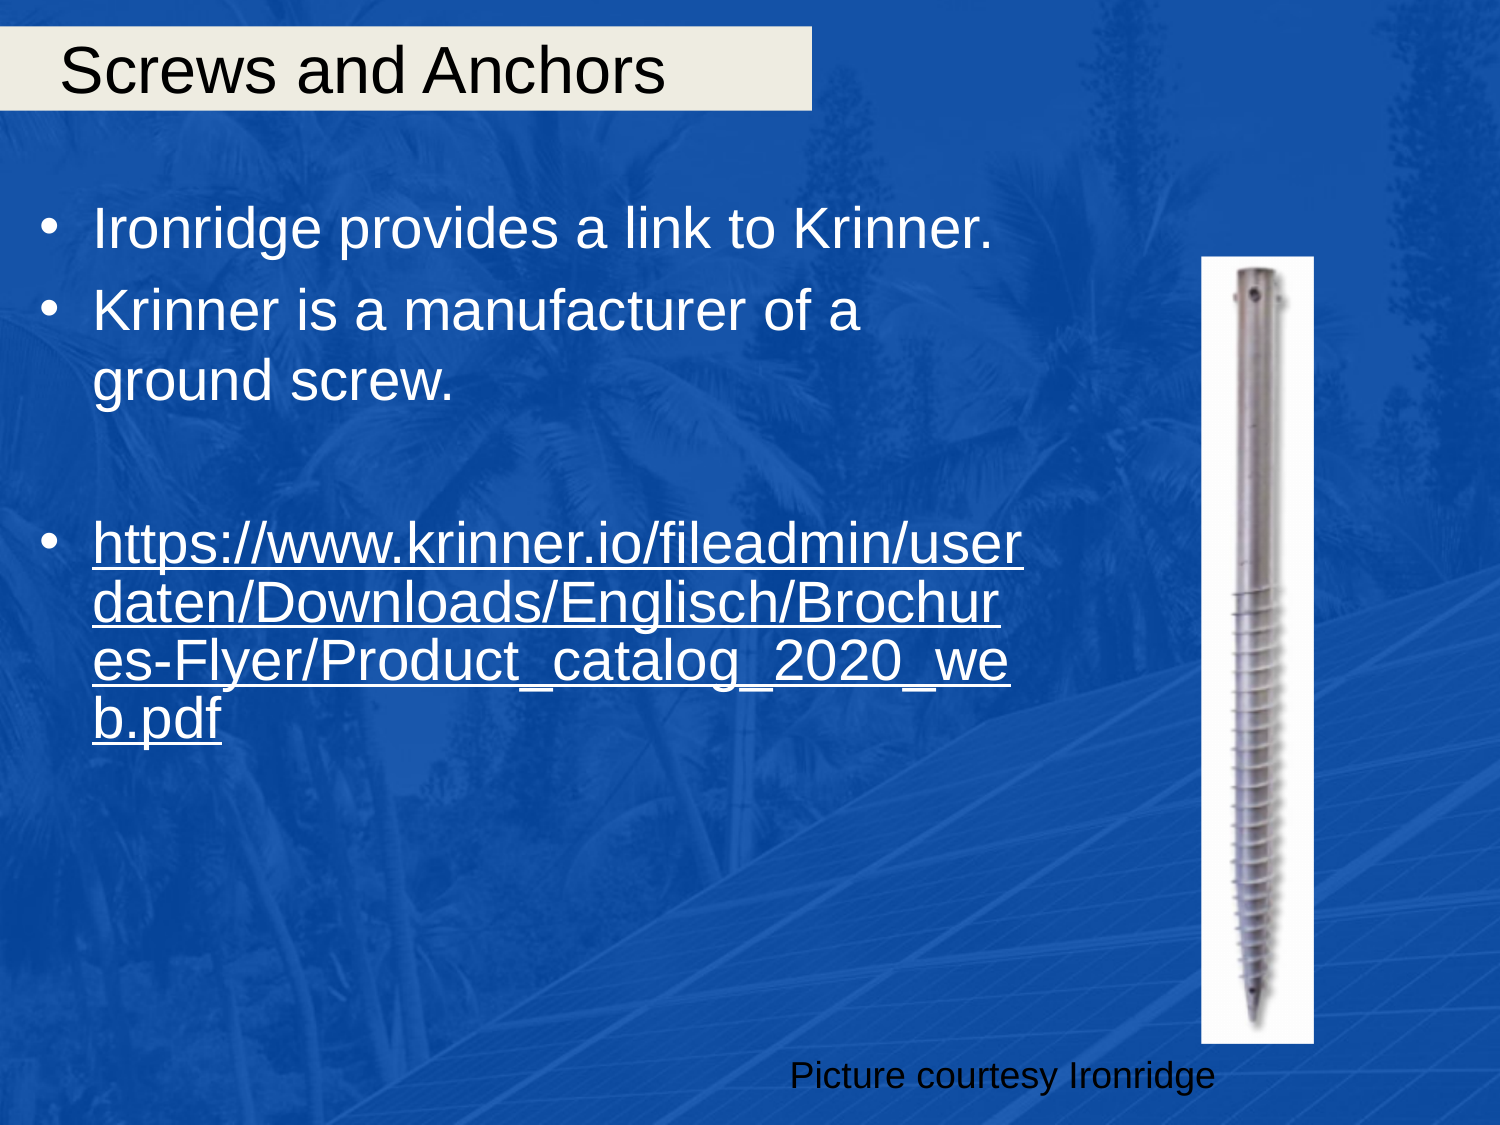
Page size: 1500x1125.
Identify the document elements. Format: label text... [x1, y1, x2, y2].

list Ironridge provides a link to Krinner. Krinner is a manufacturer of a ground screw. https://www.krinner.io/fileadmin/userdaten/Downloads/Englisch/Brochures-Flyer/Product_catalog_2020_web.pdf [24, 182, 1046, 992]
picture [1202, 707, 1313, 1043]
picture [0, 0, 1500, 1125]
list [864, 593, 1500, 707]
picture [1202, 257, 1313, 593]
title Screws and Anchors [24, 11, 704, 123]
text_box Picture courtesy Ironridge [774, 1043, 1314, 1104]
